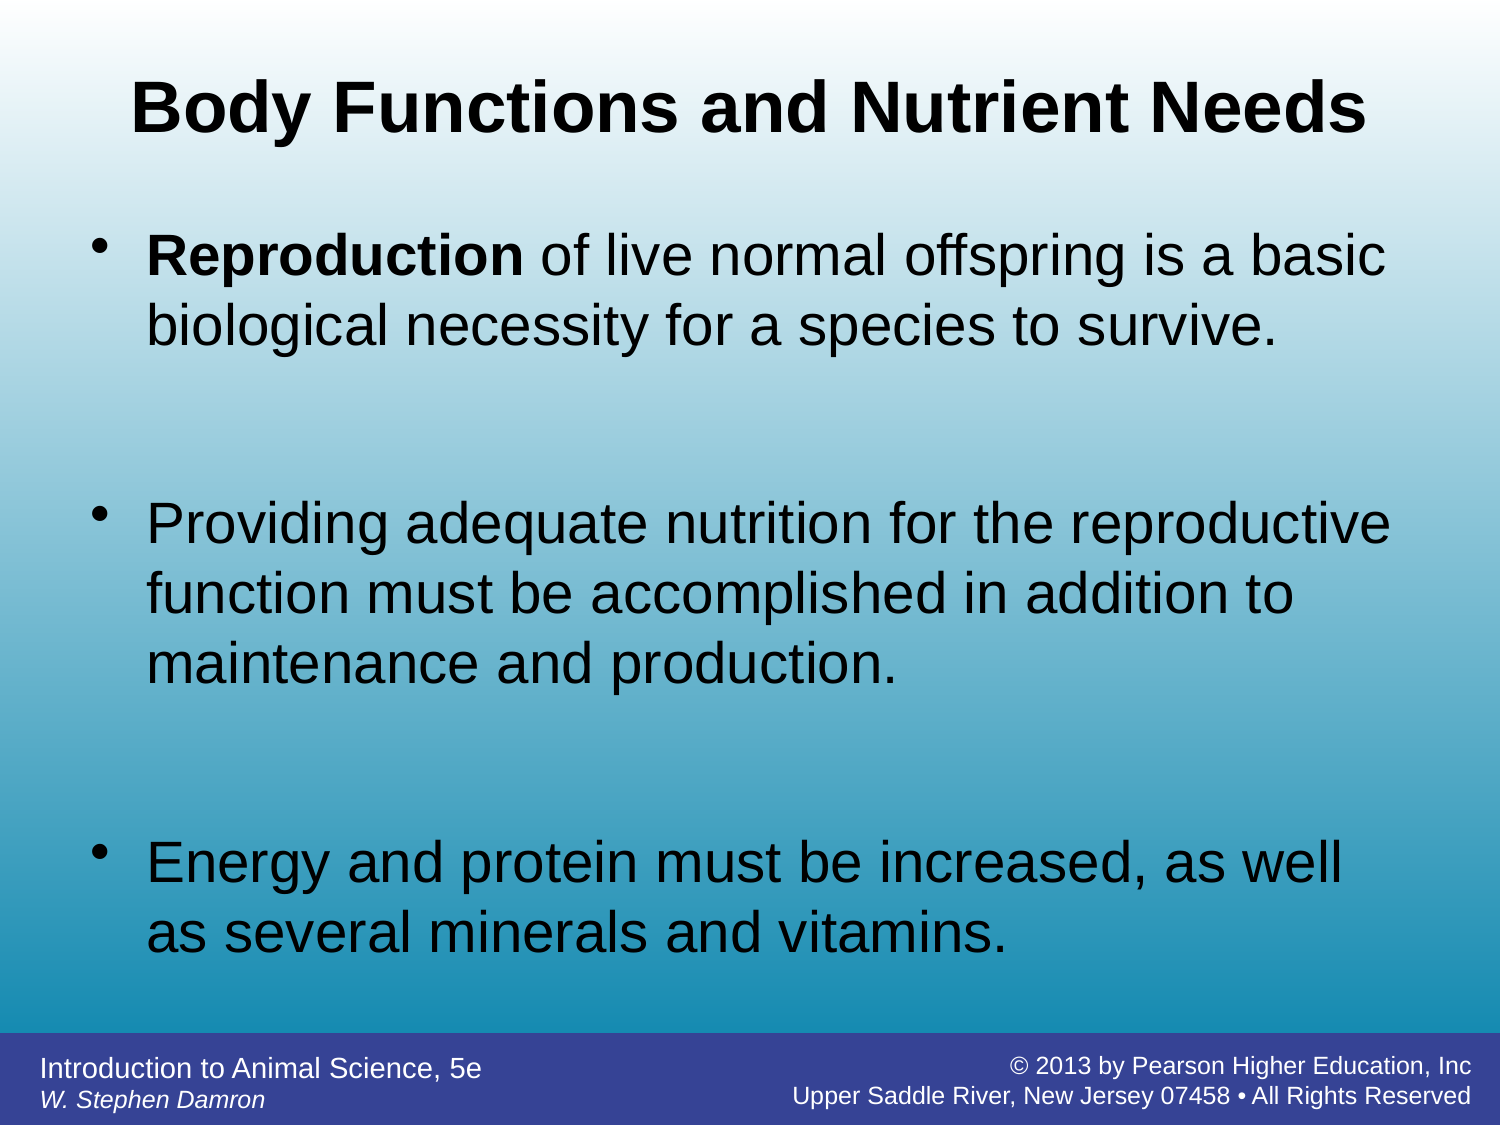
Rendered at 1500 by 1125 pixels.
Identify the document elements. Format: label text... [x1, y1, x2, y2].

list Reproduction of live normal offspring is a basic biological necessity for a species to survive. Providing adequate nutrition for the reproductive function must be accomplished in addition to maintenance and production. Energy and protein must be increased, as well as several minerals and vitamins. [74, 209, 1426, 1023]
picture [0, 1033, 1500, 1125]
title Body Functions and Nutrient Needs [74, 44, 1426, 163]
